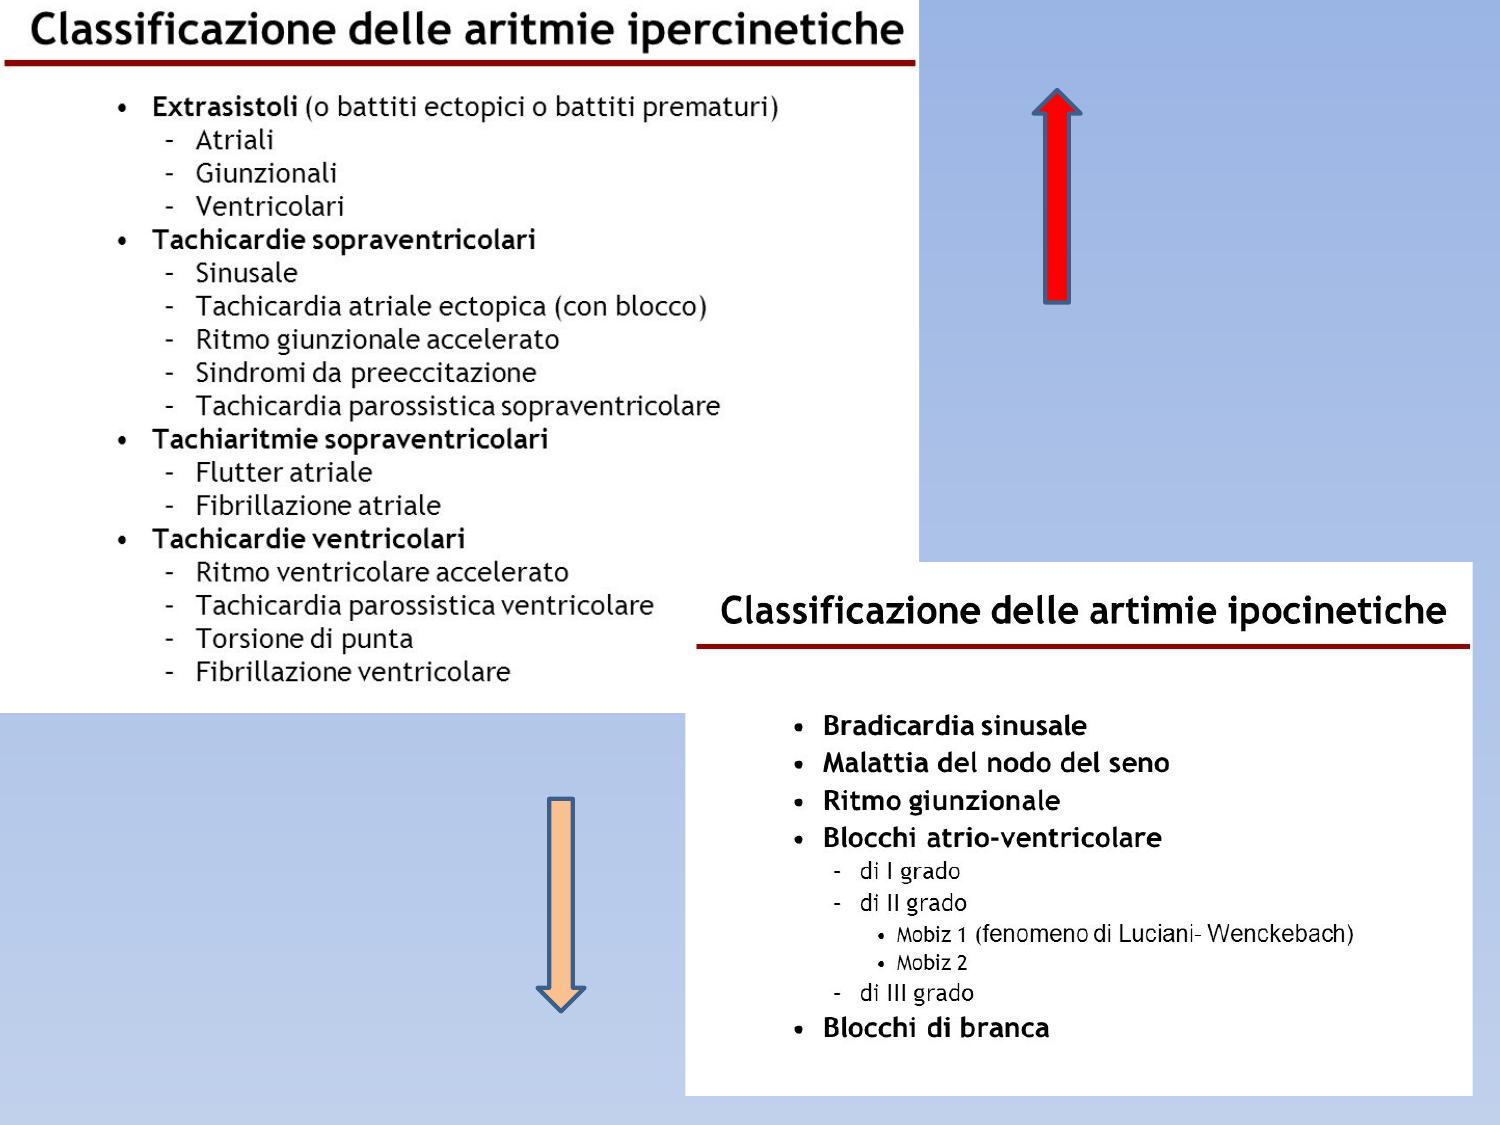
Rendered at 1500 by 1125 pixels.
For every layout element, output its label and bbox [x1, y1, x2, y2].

picture [0, 0, 1473, 1097]
text_box [1031, 87, 1083, 305]
text_box [535, 796, 587, 1014]
